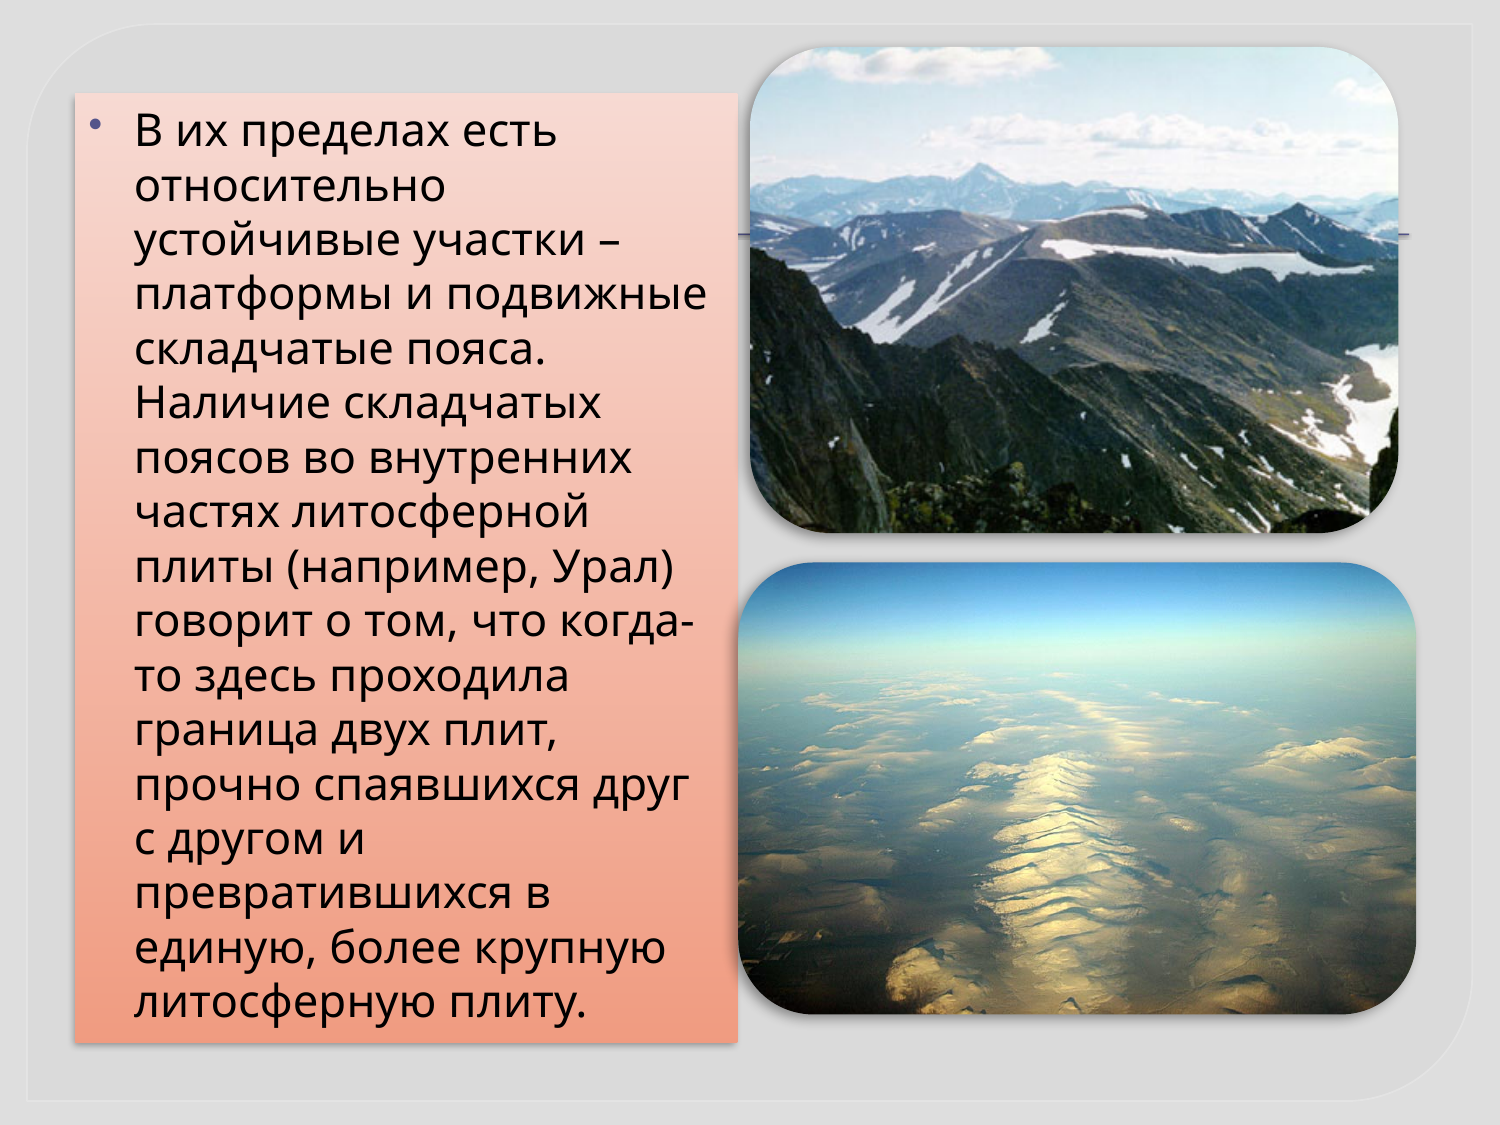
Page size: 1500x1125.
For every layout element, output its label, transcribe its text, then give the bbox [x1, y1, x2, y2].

picture [749, 46, 1399, 534]
list В их пределах есть относительно устойчивые участки – платформы и подвижные складчатые пояса. Наличие складчатых поясов во внутренних частях литосферной плиты (например, Урал) говорит о том, что когда-то здесь проходила граница двух плит, прочно спаявшихся друг с другом и превратившихся в единую, более крупную литосферную плиту. [74, 93, 738, 1044]
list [737, 562, 1417, 1015]
